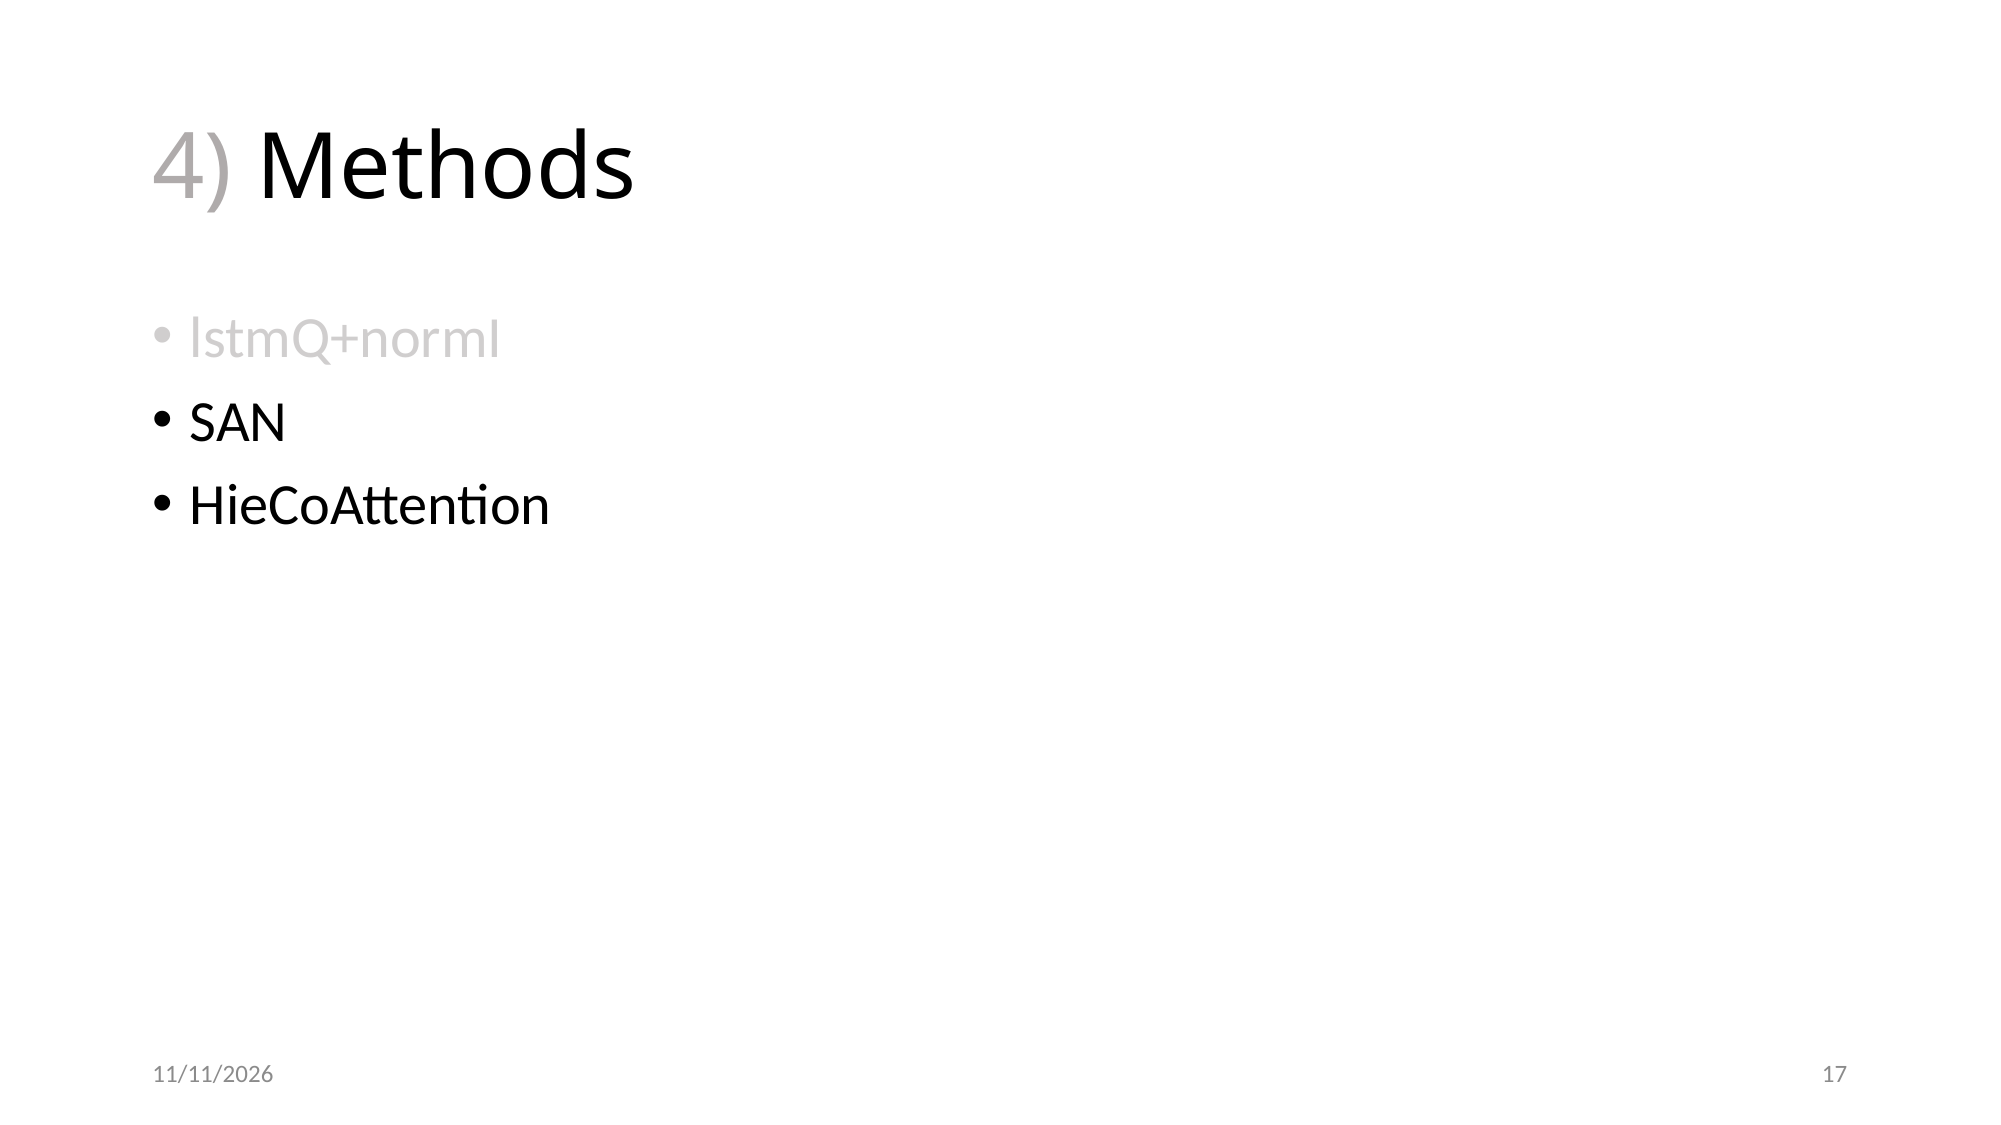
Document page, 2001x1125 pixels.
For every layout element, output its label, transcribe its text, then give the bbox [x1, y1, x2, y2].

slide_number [137, 1042, 588, 1103]
list lstmQ+normI SAN HieCoAttention [137, 299, 1863, 1014]
title 4) Methods [137, 59, 1863, 278]
slide_number 16 [1412, 1042, 1863, 1103]
